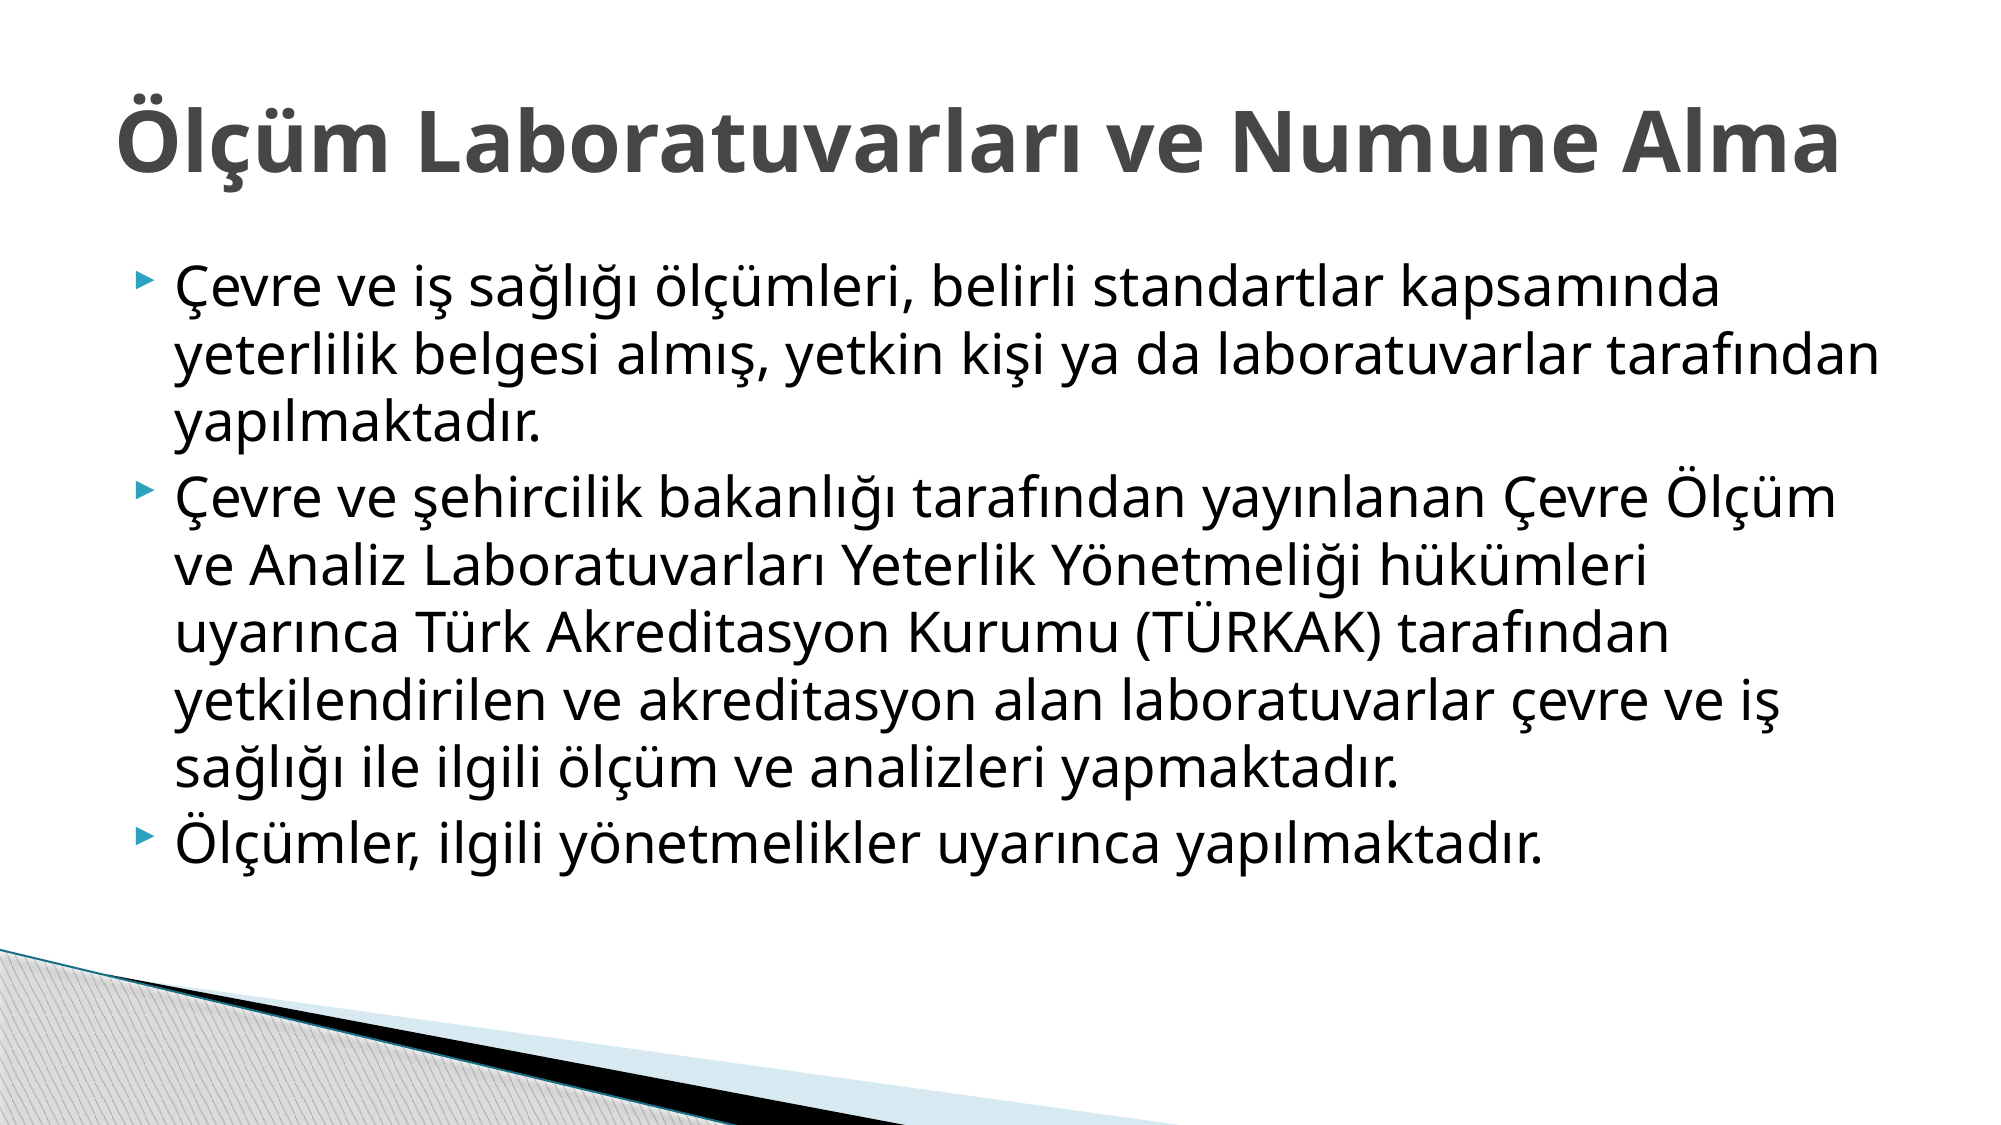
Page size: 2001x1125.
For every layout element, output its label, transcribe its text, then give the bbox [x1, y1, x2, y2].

title Ölçüm Laboratuvarları ve Numune Alma [99, 45, 1900, 233]
list Çevre ve iş sağlığı ölçümleri, belirli standartlar kapsamında yeterlilik belgesi almış, yetkin kişi ya da laboratuvarlar tarafından yapılmaktadır. Çevre ve şehircilik bakanlığı tarafından yayınlanan Çevre Ölçüm ve Analiz Laboratuvarları Yeterlik Yönetmeliği hükümleri uyarınca Türk Akreditasyon Kurumu (TÜRKAK) tarafından yetkilendirilen ve akreditasyon alan laboratuvarlar çevre ve iş sağlığı ile ilgili ölçüm ve analizleri yapmaktadır. Ölçümler, ilgili yönetmelikler uyarınca yapılmaktadır. [99, 243, 1900, 986]
